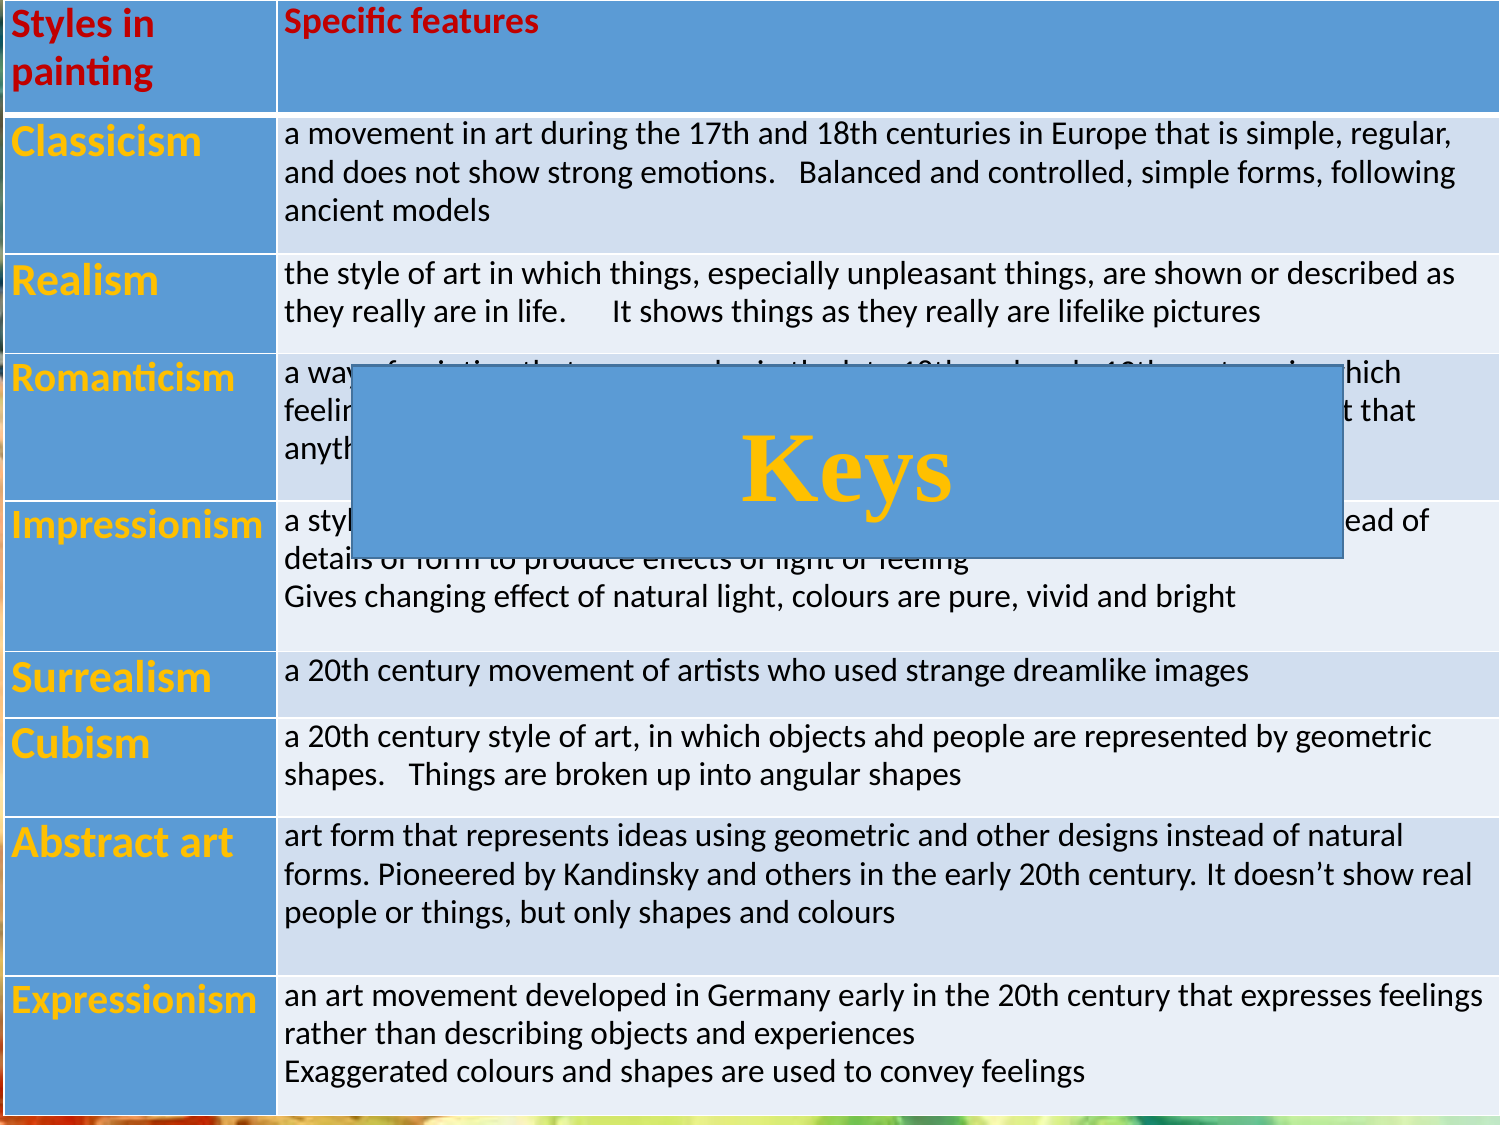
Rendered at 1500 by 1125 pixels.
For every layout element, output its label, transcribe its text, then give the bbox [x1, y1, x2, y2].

table_cell an art movement developed in Germany early in the 20th century that expresses feelings rather than describing objects and experiences Exaggerated colours and shapes are used to convey feelings [278, 977, 1499, 1115]
picture [0, 0, 1500, 1125]
table_cell Realism [5, 255, 276, 353]
table_header Specific features [278, 1, 1499, 112]
table_cell Expressionism [5, 977, 276, 1115]
text_box Keys [351, 364, 1344, 559]
table_cell Classicism [5, 118, 276, 253]
table_cell the style of art in which things, especially unpleasant things, are shown or described as they really are in life. It shows things as they really are lifelike pictures [278, 255, 1499, 353]
table_cell Abstract art [5, 818, 276, 975]
table_cell a 20th century movement of artists who used strange dreamlike images [278, 652, 1499, 717]
table_cell Impressionism [5, 502, 276, 651]
table_cell Romanticism [5, 354, 276, 500]
table_cell a way of painting that was popular in the late 18th and early 19th century, in which feelings, imagination, and wild natural beauty were considered more important that anything else. Shows heroic isolation, emphasis on women and children [278, 354, 1499, 500]
table_cell a movement in art during the 17th and 18th centuries in Europe that is simple, regular, and does not show strong emotions. Balanced and controlled, simple forms, following ancient models [278, 118, 1499, 253]
table_cell a 20th century style of art, in which objects ahd people are represented by geometric shapes. Things are broken up into angular shapes [278, 719, 1499, 816]
table_header Styles in painting [5, 1, 276, 112]
table_cell Surrealism [5, 652, 276, 717]
table_cell a style of painting founded in France in the 19th century which uses colour instead of details of form to produce effects of light or feeling Gives changing effect of natural light, colours are pure, vivid and bright [278, 502, 1499, 651]
table_cell art form that represents ideas using geometric and other designs instead of natural forms. Pioneered by Kandinsky and others in the early 20th century. It doesn’t show real people or things, but only shapes and colours [278, 818, 1499, 975]
table_cell Cubism [5, 719, 276, 816]
